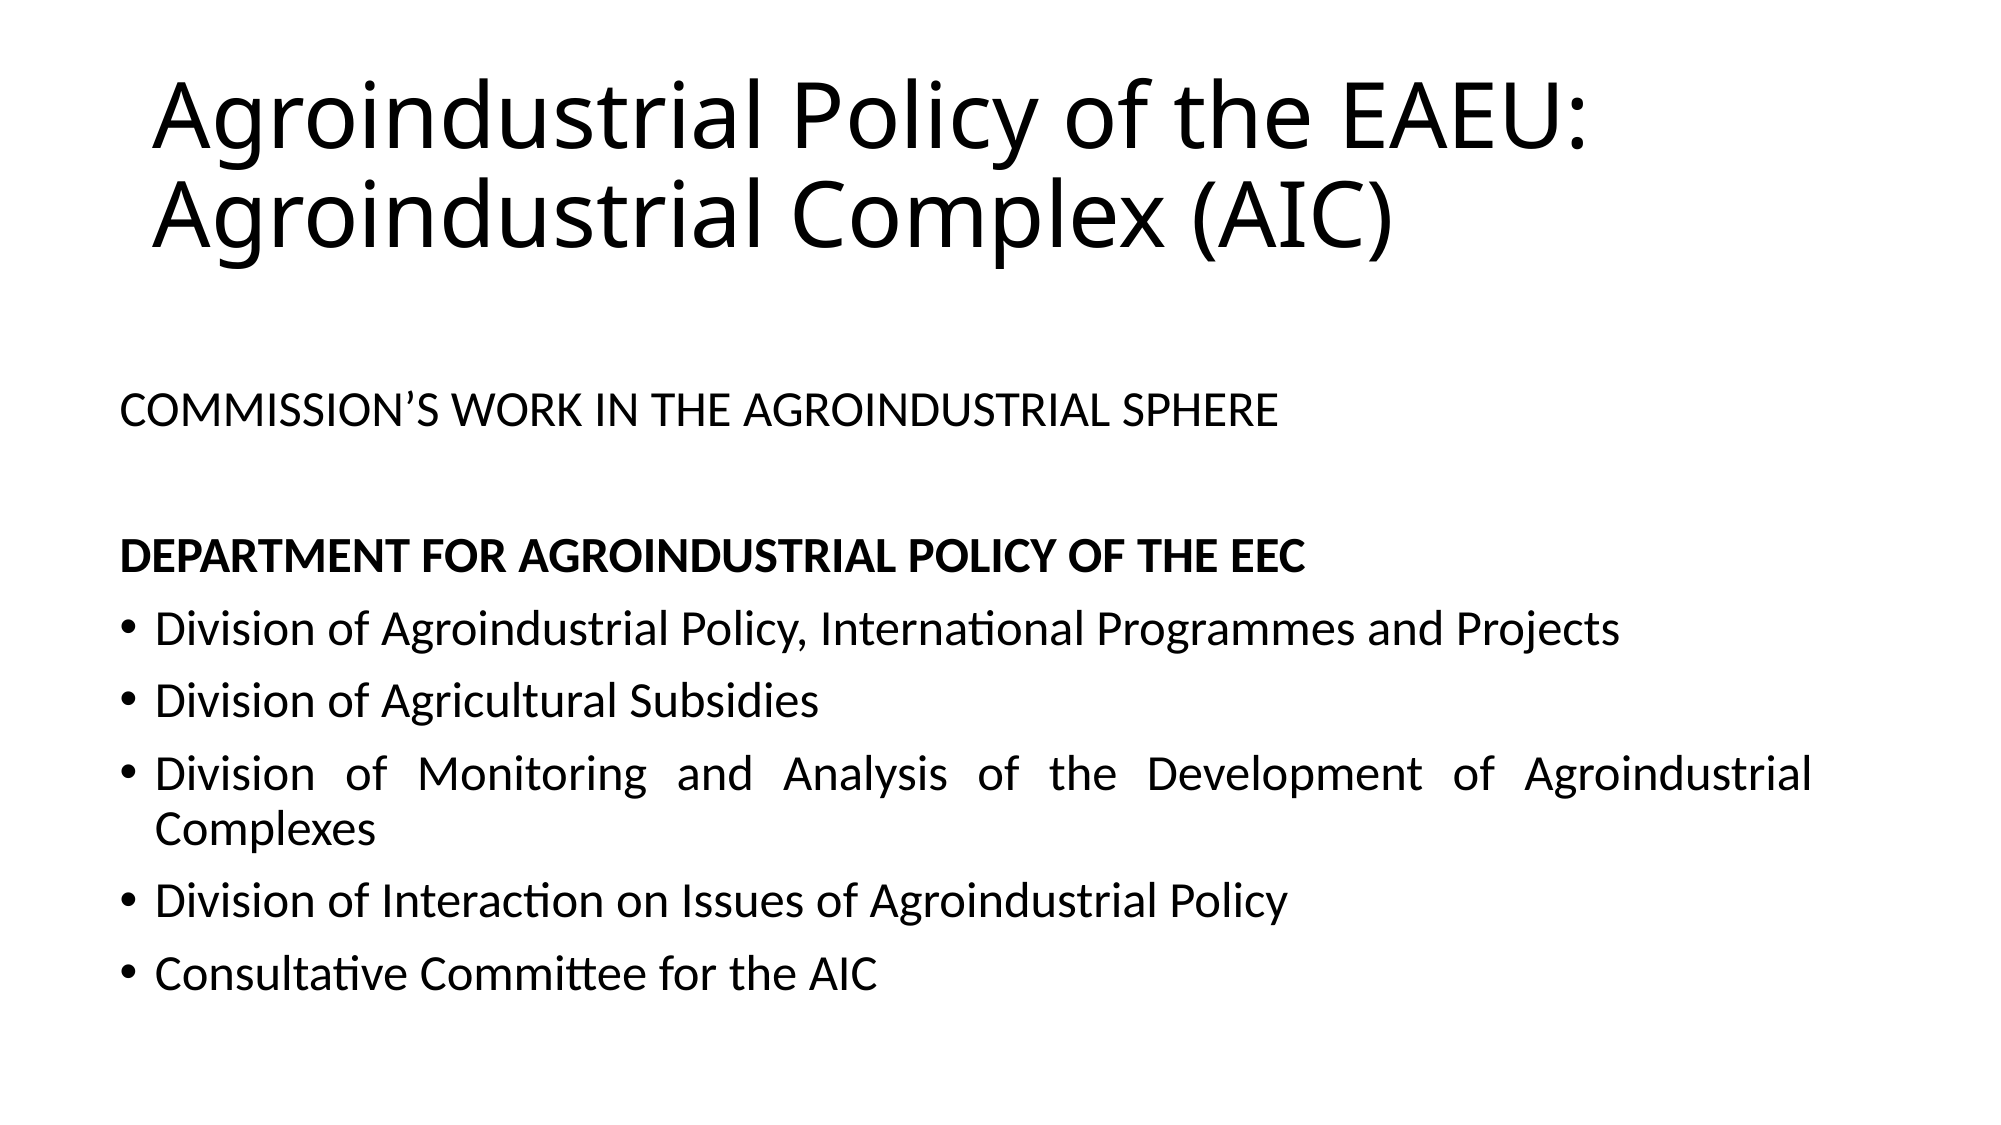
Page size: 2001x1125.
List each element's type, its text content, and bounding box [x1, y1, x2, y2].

list COMMISSION’S WORK IN THE AGROINDUSTRIAL SPHERE DEPARTMENT FOR AGROINDUSTRIAL POLICY OF THE EEC Division of Agroindustrial Policy, International Programmes and Projects Division of Agricultural Subsidies Division of Monitoring and Analysis of the Development of Agroindustrial Complexes Division of Interaction on Issues of Agroindustrial Policy Consultative Committee for the AIC [104, 296, 1830, 1011]
title Agroindustrial Policy of the EAEU: Agroindustrial Complex (AIC) [137, 59, 1863, 278]
